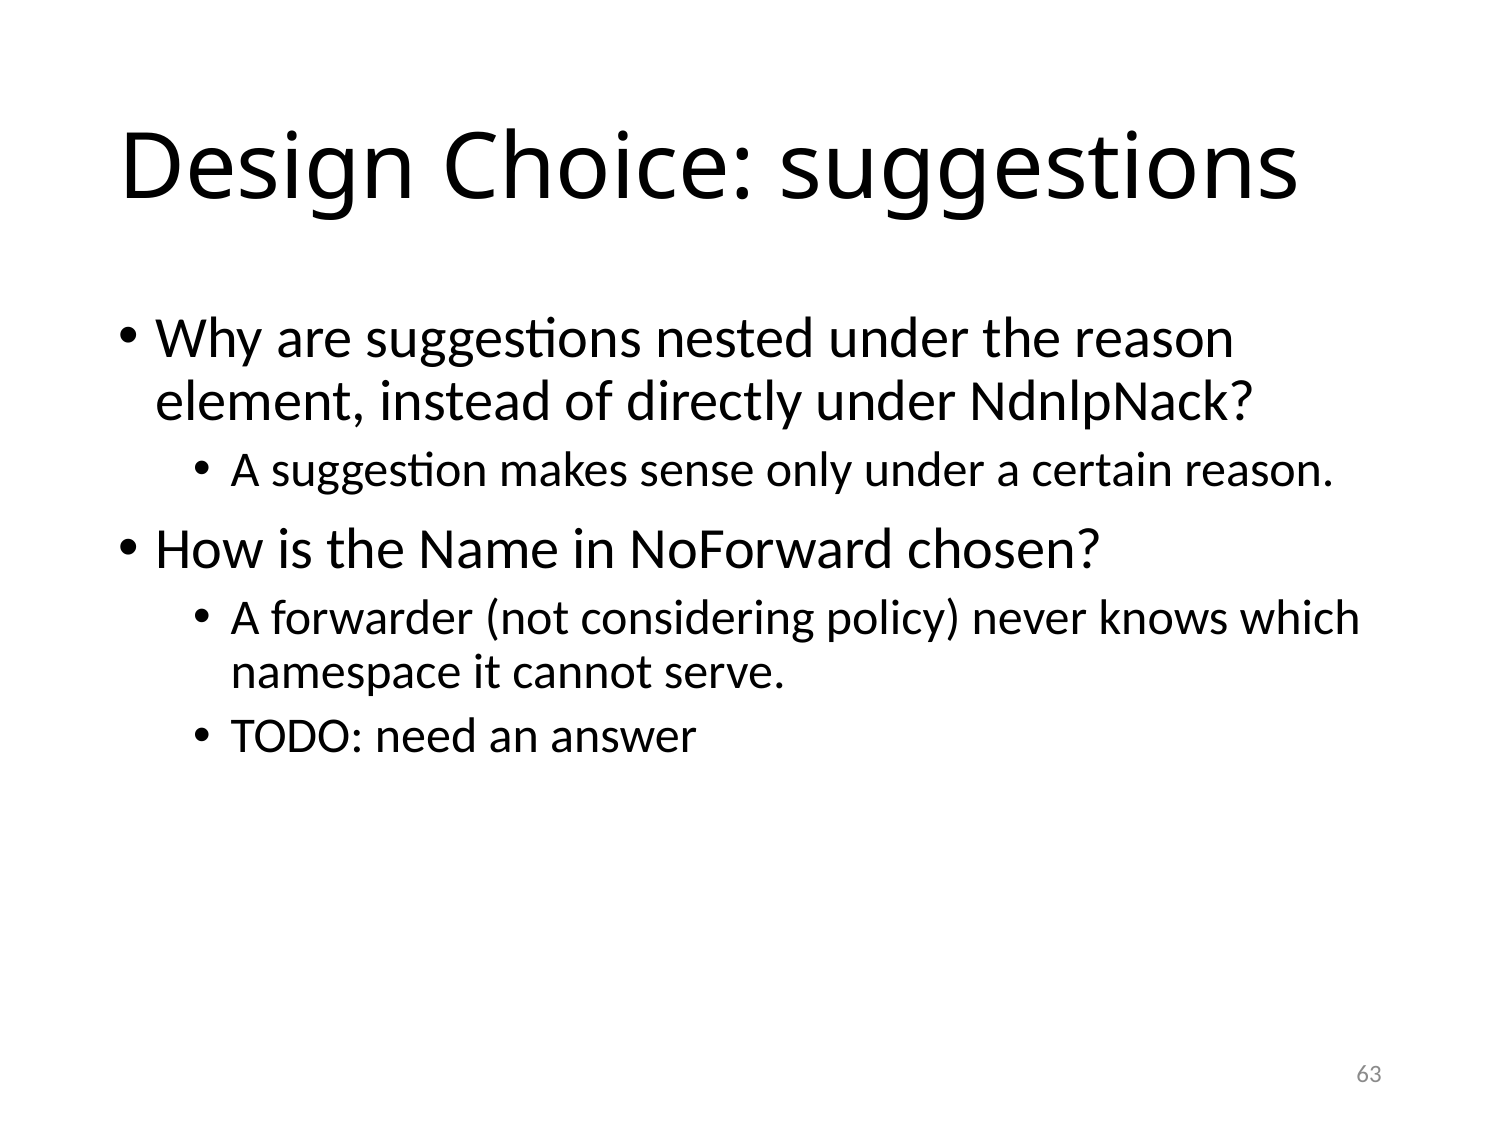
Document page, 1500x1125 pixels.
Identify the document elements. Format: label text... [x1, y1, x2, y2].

list Why are suggestions nested under the reason element, instead of directly under NdnlpNack? A suggestion makes sense only under a certain reason. How is the Name in NoForward chosen? A forwarder (not considering policy) never knows which namespace it cannot serve. TODO: need an answer [103, 299, 1397, 1014]
title Design Choice: suggestions [103, 59, 1397, 278]
slide_number 63 [1059, 1042, 1397, 1103]
